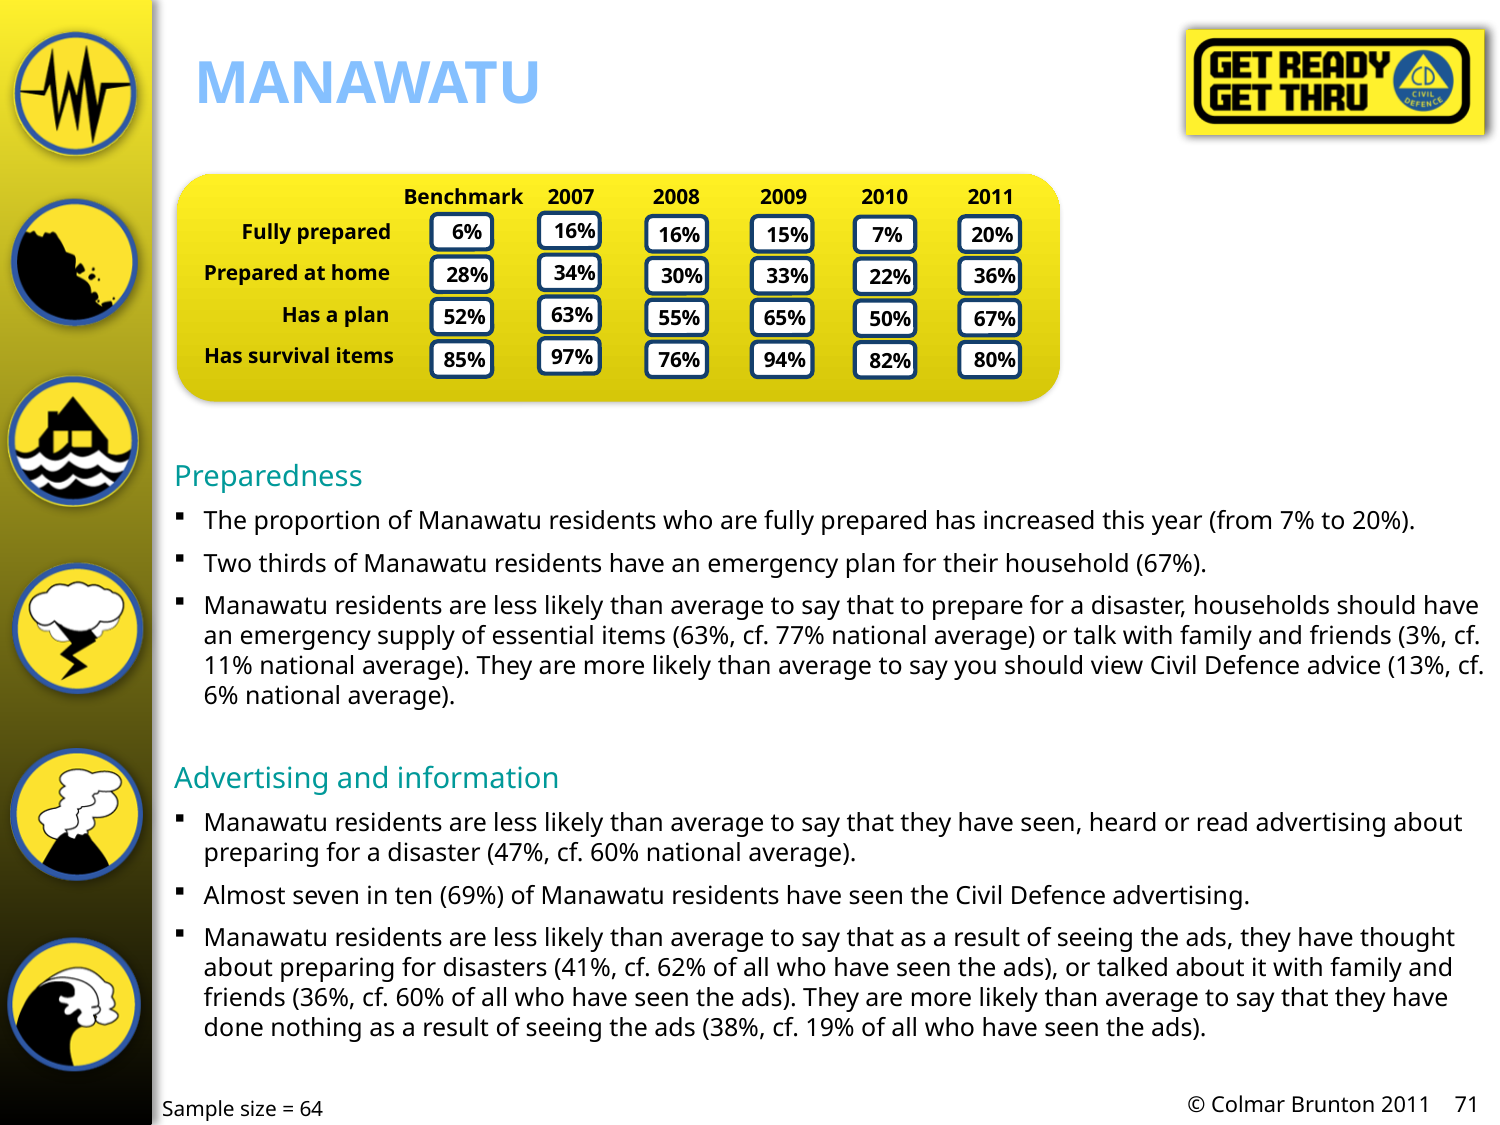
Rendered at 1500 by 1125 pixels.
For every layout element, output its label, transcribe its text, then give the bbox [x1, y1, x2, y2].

text_box 2010 [846, 176, 924, 216]
text_box 20% [957, 216, 1023, 254]
text_box Benchmark [388, 176, 532, 216]
text_box 22% [852, 256, 918, 297]
text_box 63% [536, 294, 602, 335]
text_box Has a plan [266, 298, 405, 334]
text_box 80% [957, 339, 1023, 380]
text_box Has survival items [189, 340, 409, 375]
picture [0, 716, 172, 901]
text_box 34% [536, 252, 602, 293]
picture [0, 354, 164, 714]
text_box 94% [749, 339, 815, 380]
text_box 30% [644, 255, 710, 296]
text_box 33% [749, 255, 815, 296]
title Manawatu [178, 23, 1500, 137]
text_box 2007 [532, 176, 610, 216]
text_box 85% [429, 339, 495, 379]
picture [0, 17, 189, 340]
text_box 36% [957, 255, 1023, 296]
text_box 97% [536, 336, 602, 376]
text_box Advertising and information Manawatu residents are less likely than average to say that they have seen, heard or read advertising about preparing for a disaster (47%, cf. 60% national average). Almost seven in ten (69%) of Manawatu residents have seen the Civil Defence advertising. Manawatu residents are less likely than average to say that as a result of seeing the ads, they have thought about preparing for disasters (41%, cf. 62% of all who have seen the ads), or talked about it with family and friends (36%, cf. 60% of all who have seen the ads). They are more likely than average to say that they have done nothing as a result of seeing the ads (38%, cf. 19% of all who have seen the ads). [159, 752, 1500, 1049]
text_box 28% [429, 254, 495, 295]
text_box 52% [429, 296, 495, 337]
text_box 7% [852, 216, 918, 255]
text_box 82% [852, 340, 918, 380]
text_box 16% [536, 210, 602, 251]
text_box Prepared at home [189, 257, 405, 293]
text_box [177, 173, 1060, 402]
text_box 15% [749, 213, 815, 254]
text_box 6% [429, 211, 495, 252]
text_box 50% [852, 298, 918, 339]
text_box Sample size = 64 [147, 1088, 453, 1125]
text_box 16% [644, 213, 710, 254]
text_box Fully prepared [226, 216, 407, 251]
text_box 55% [644, 297, 710, 338]
text_box 2011 [952, 176, 1030, 216]
text_box 2008 [638, 176, 715, 216]
text_box 67% [957, 297, 1023, 338]
text_box 65% [749, 297, 815, 338]
text_box Preparedness The proportion of Manawatu residents who are fully prepared has increased this year (from 7% to 20%). Two thirds of Manawatu residents have an emergency plan for their household (67%). Manawatu residents are less likely than average to say that to prepare for a disaster, households should have an emergency supply of essential items (63%, cf. 77% national average) or talk with family and friends (3%, cf. 11% national average). They are more likely than average to say you should view Civil Defence advice (13%, cf. 6% national average). [159, 449, 1500, 717]
picture [0, 914, 170, 1085]
text_box 2009 [745, 176, 823, 216]
text_box 76% [644, 339, 710, 380]
